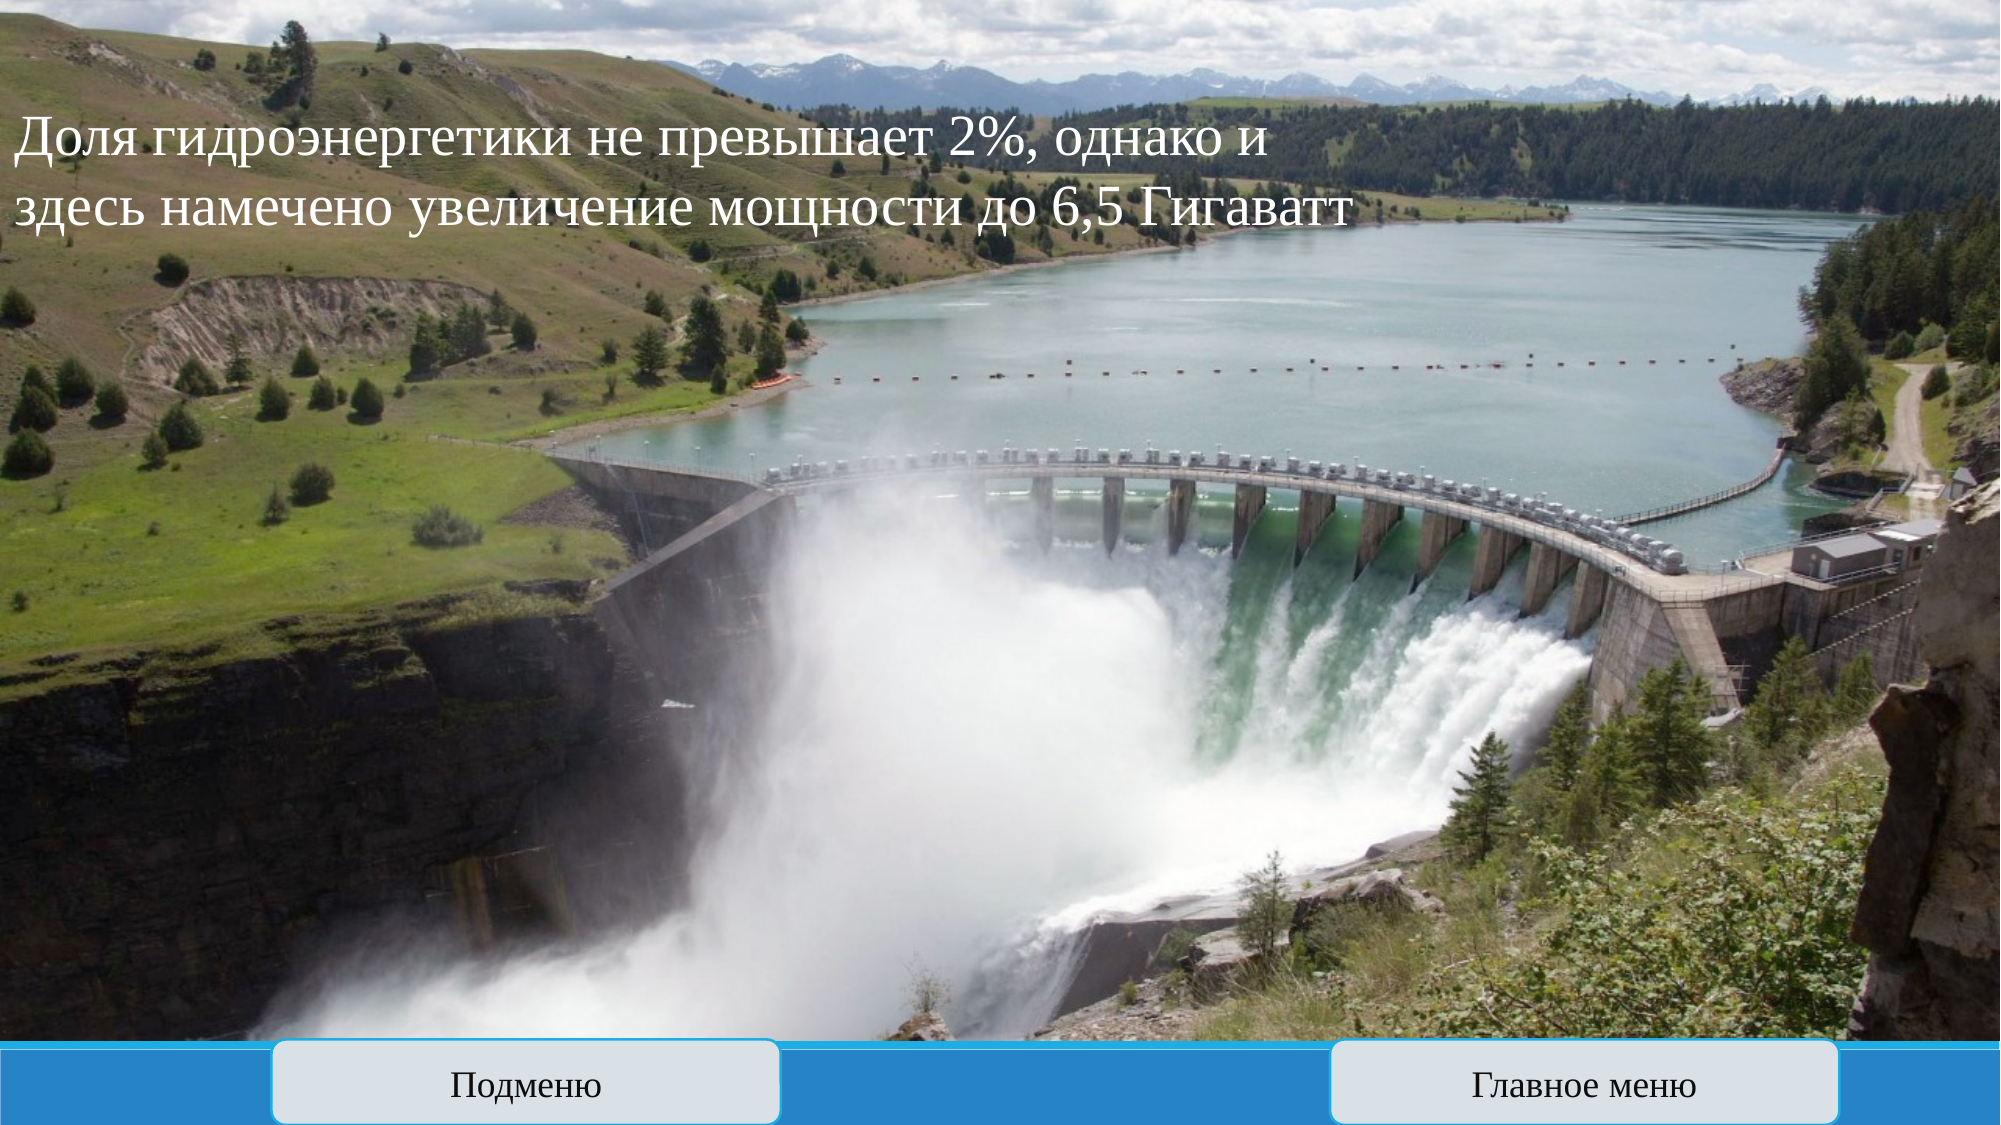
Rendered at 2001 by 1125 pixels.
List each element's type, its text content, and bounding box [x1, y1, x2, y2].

picture [0, 0, 2000, 1042]
text_box Подменю [270, 1049, 783, 1125]
text_box Главное меню [1328, 1049, 1841, 1125]
